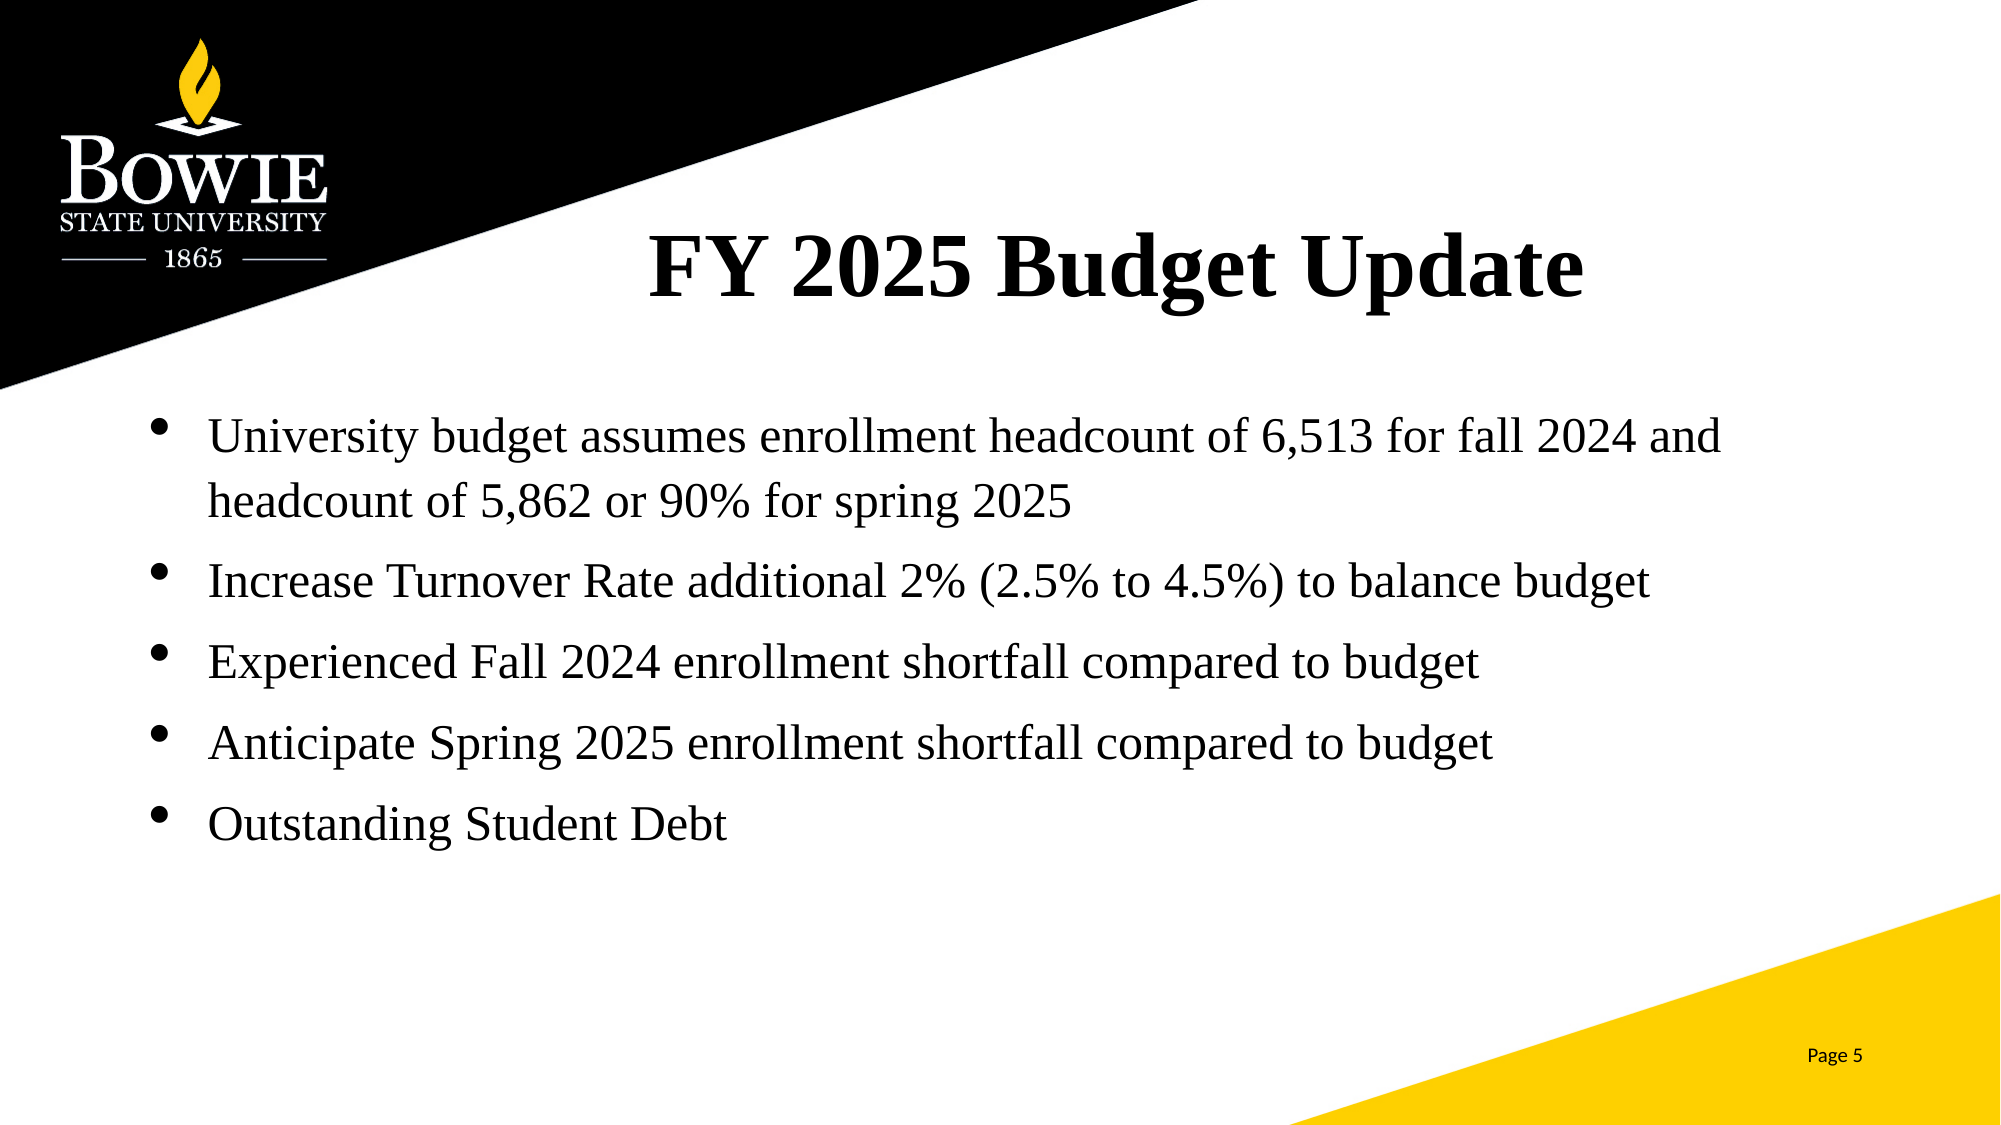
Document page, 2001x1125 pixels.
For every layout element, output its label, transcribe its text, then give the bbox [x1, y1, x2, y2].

picture [0, 0, 2001, 1125]
title FY 2025 Budget Update [361, 191, 1874, 324]
text_box Page 5 [1792, 1034, 1934, 1075]
list University budget assumes enrollment headcount of 6,513 for fall 2024 and headcount of 5,862 or 90% for spring 2025 Increase Turnover Rate additional 2% (2.5% to 4.5%) to balance budget Experienced Fall 2024 enrollment shortfall compared to budget Anticipate Spring 2025 enrollment shortfall compared to budget Outstanding Student Debt [136, 346, 1763, 1075]
